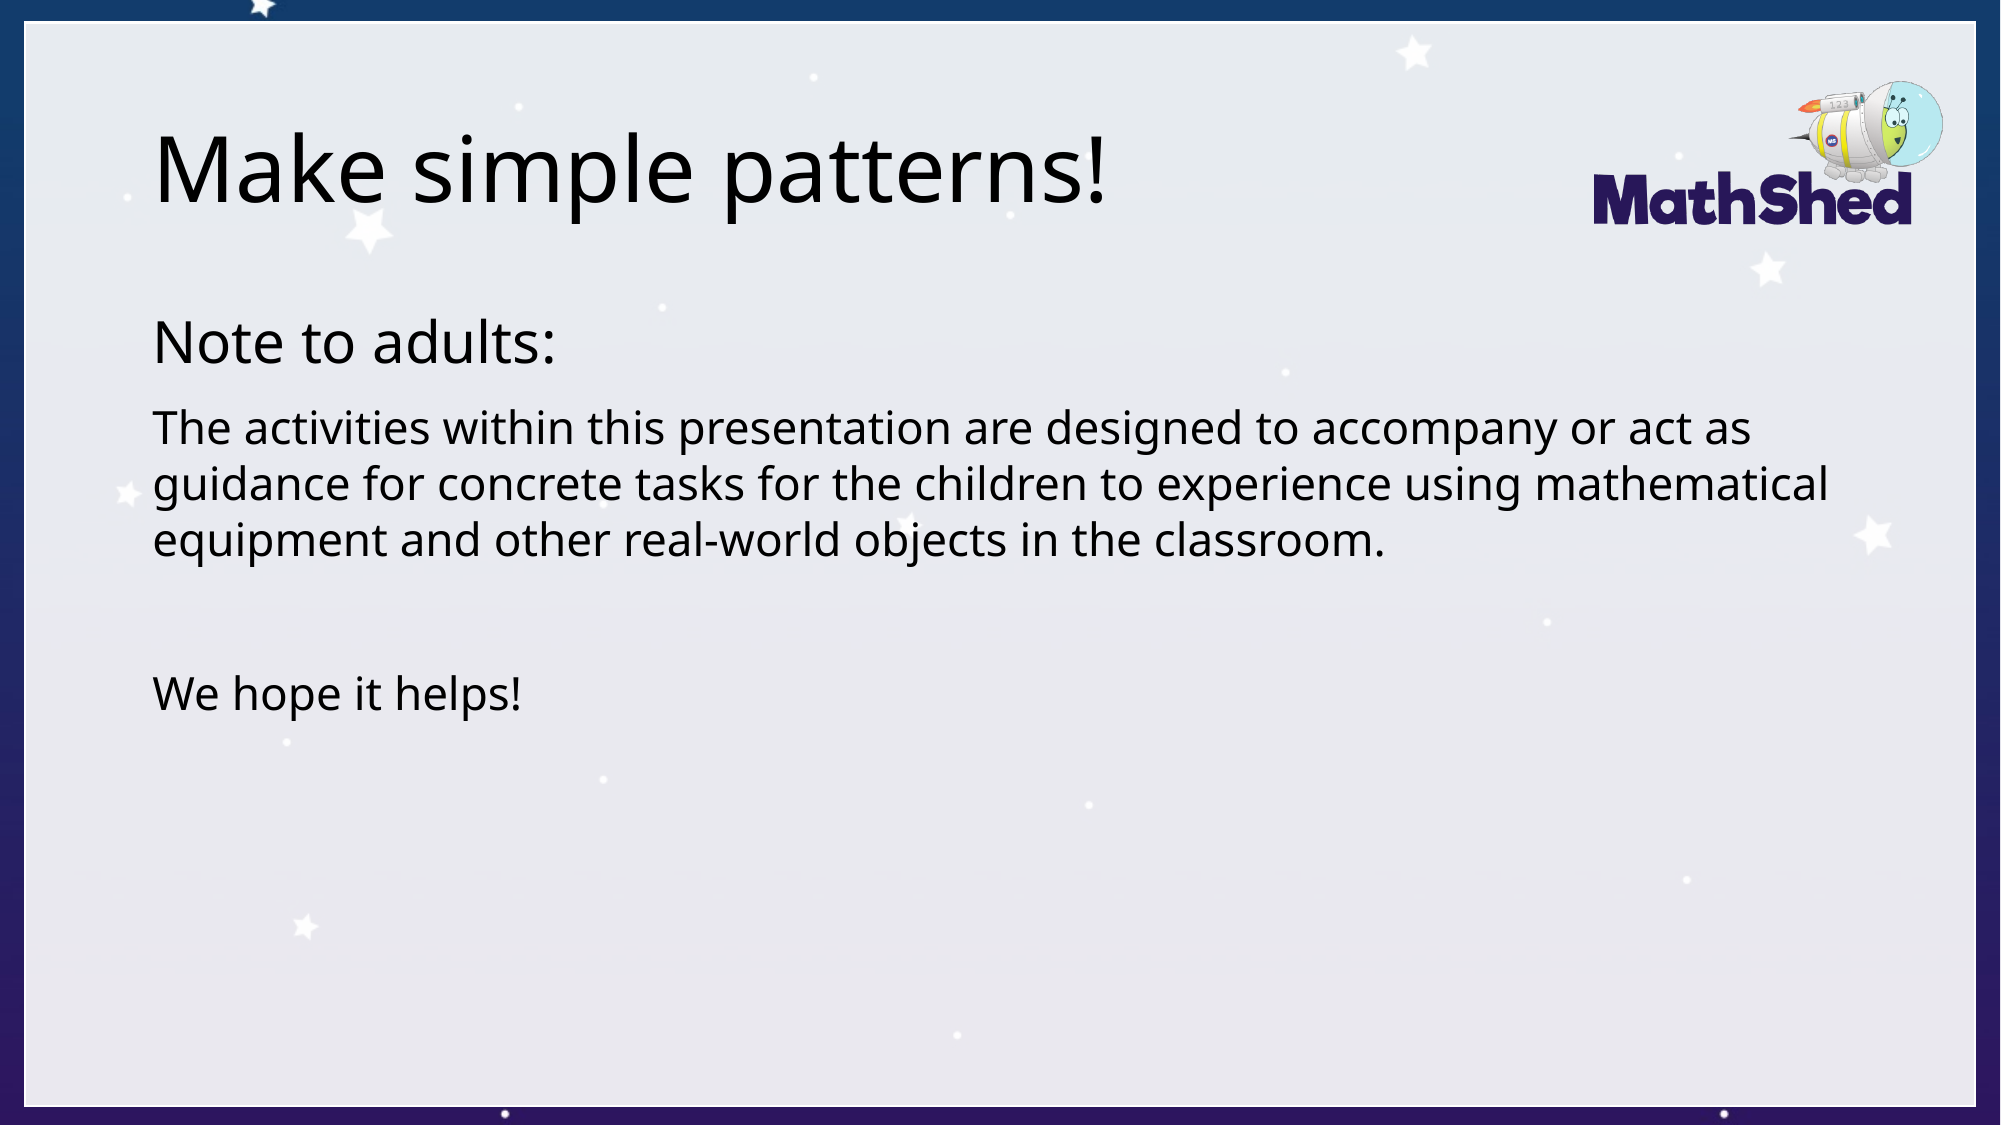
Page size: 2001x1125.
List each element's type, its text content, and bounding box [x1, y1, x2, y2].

list Note to adults: The activities within this presentation are designed to accompany or act as guidance for concrete tasks for the children to experience using mathematical equipment and other real-world objects in the classroom. We hope it helps! [137, 299, 1863, 1014]
title Make simple patterns! [137, 59, 1578, 278]
picture [0, 0, 2001, 1125]
